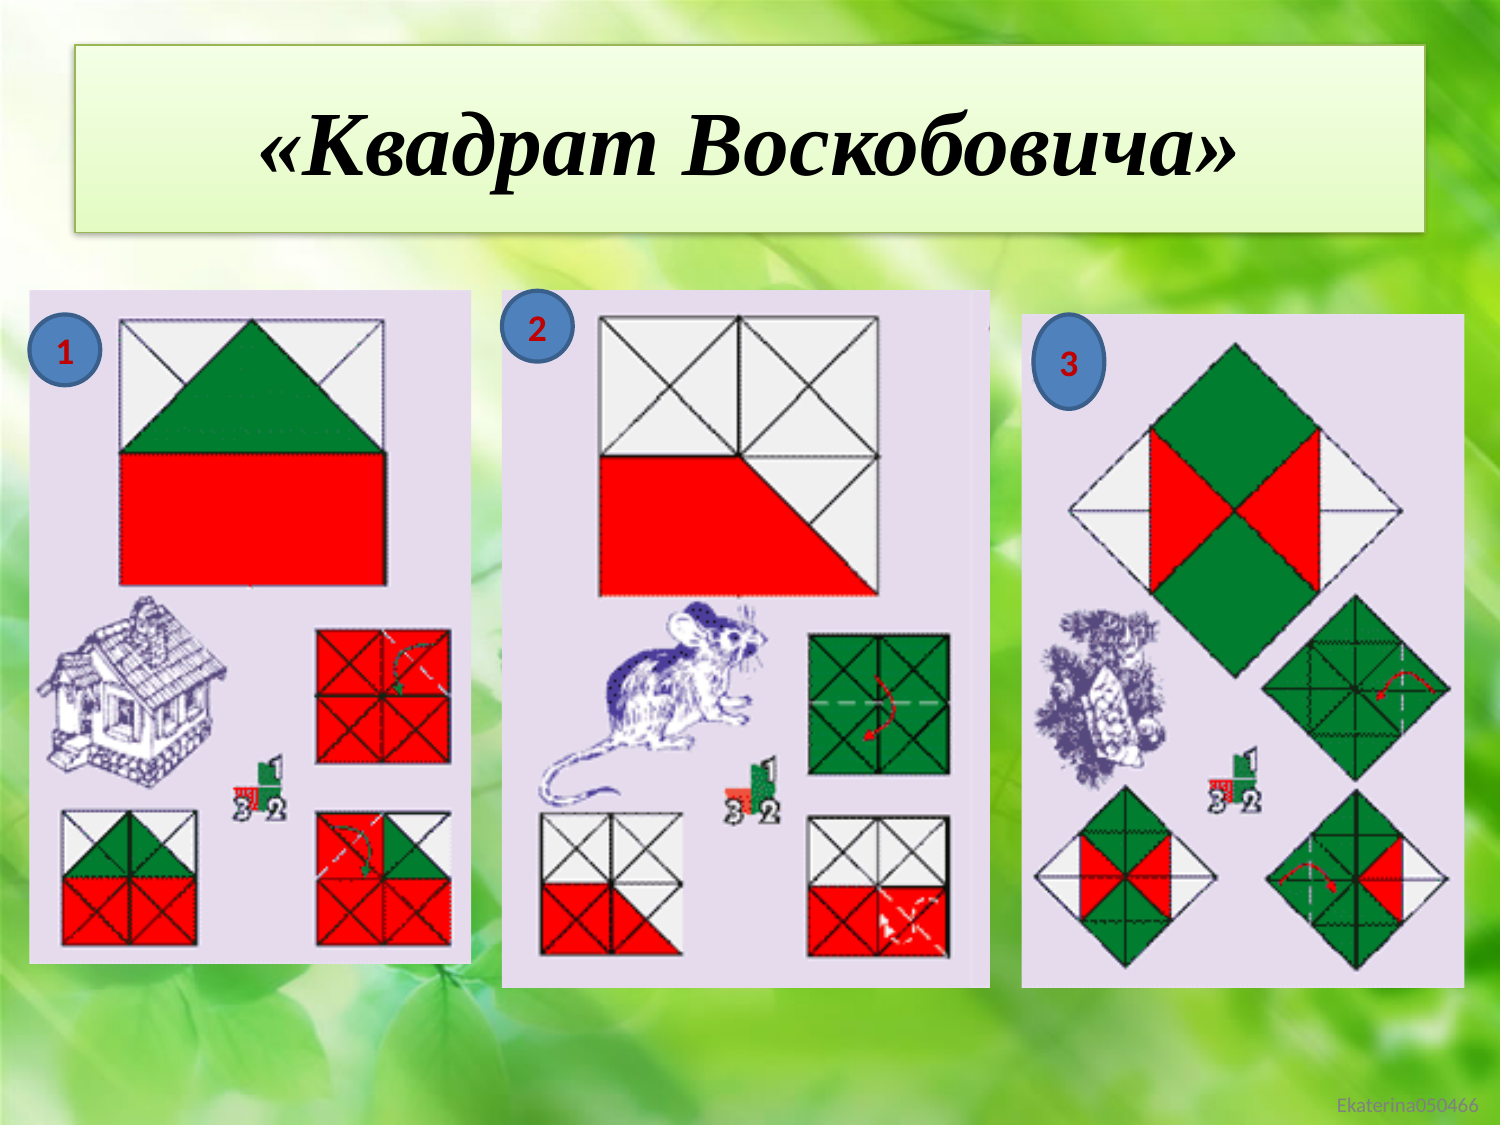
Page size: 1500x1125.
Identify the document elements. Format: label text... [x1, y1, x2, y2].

text_box [59, 30, 1410, 125]
picture [0, 0, 1500, 1125]
title «Квадрат Воскобовича» [74, 44, 1426, 233]
